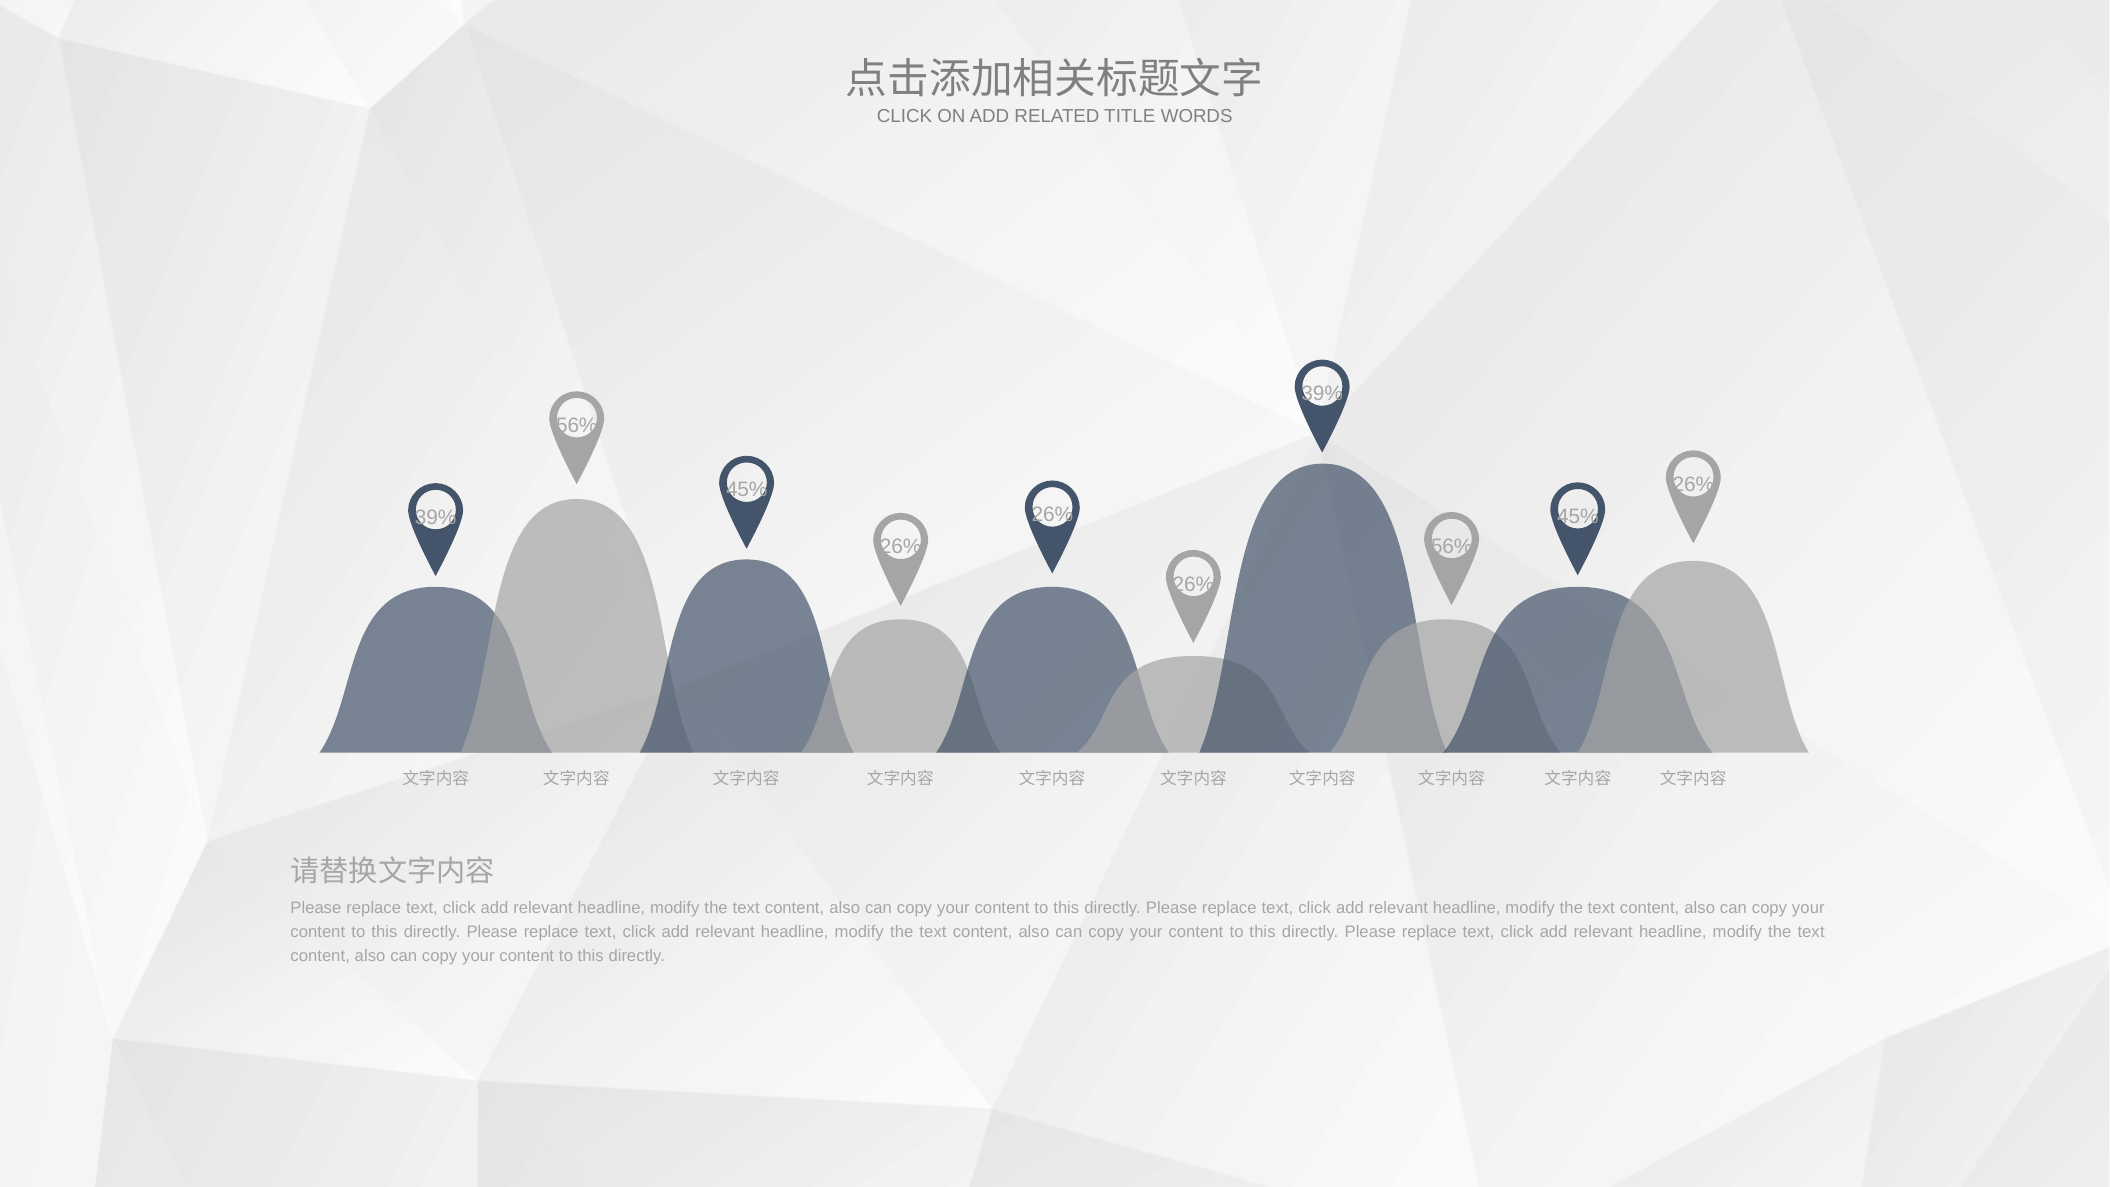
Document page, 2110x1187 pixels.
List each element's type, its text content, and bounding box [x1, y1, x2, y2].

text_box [1329, 619, 1443, 798]
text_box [1018, 480, 1086, 574]
picture [0, 0, 2110, 1187]
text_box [1544, 482, 1612, 576]
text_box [1159, 549, 1199, 643]
text_box 请替换文字内容 [290, 845, 506, 888]
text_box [1077, 656, 1199, 798]
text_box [1577, 560, 1809, 798]
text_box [319, 586, 460, 798]
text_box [460, 499, 694, 798]
text_box CLICK ON ADD RELATED TITLE WORDS [852, 95, 1257, 130]
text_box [1659, 450, 1727, 544]
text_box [543, 391, 611, 485]
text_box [1288, 359, 1356, 453]
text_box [1199, 463, 1448, 798]
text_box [867, 512, 935, 606]
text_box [639, 559, 854, 798]
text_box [800, 619, 935, 798]
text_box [1443, 586, 1577, 798]
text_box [935, 586, 1169, 798]
text_box Please replace text, click add relevant headline, modify the text content, also can copy your content to this directly. Please replace text, click add relevant headline, modify the text content, also can copy your content to this directly. Please replace text, click add relevant headline, modify the text content, also can copy your content to this directly. Please replace text, click add relevant headline, modify the text content, also can copy your content to this directly. [290, 892, 1828, 965]
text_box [402, 483, 470, 577]
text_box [713, 455, 781, 549]
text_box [1448, 511, 1486, 586]
text_box 点击添加相关标题文字 [803, 44, 1307, 107]
